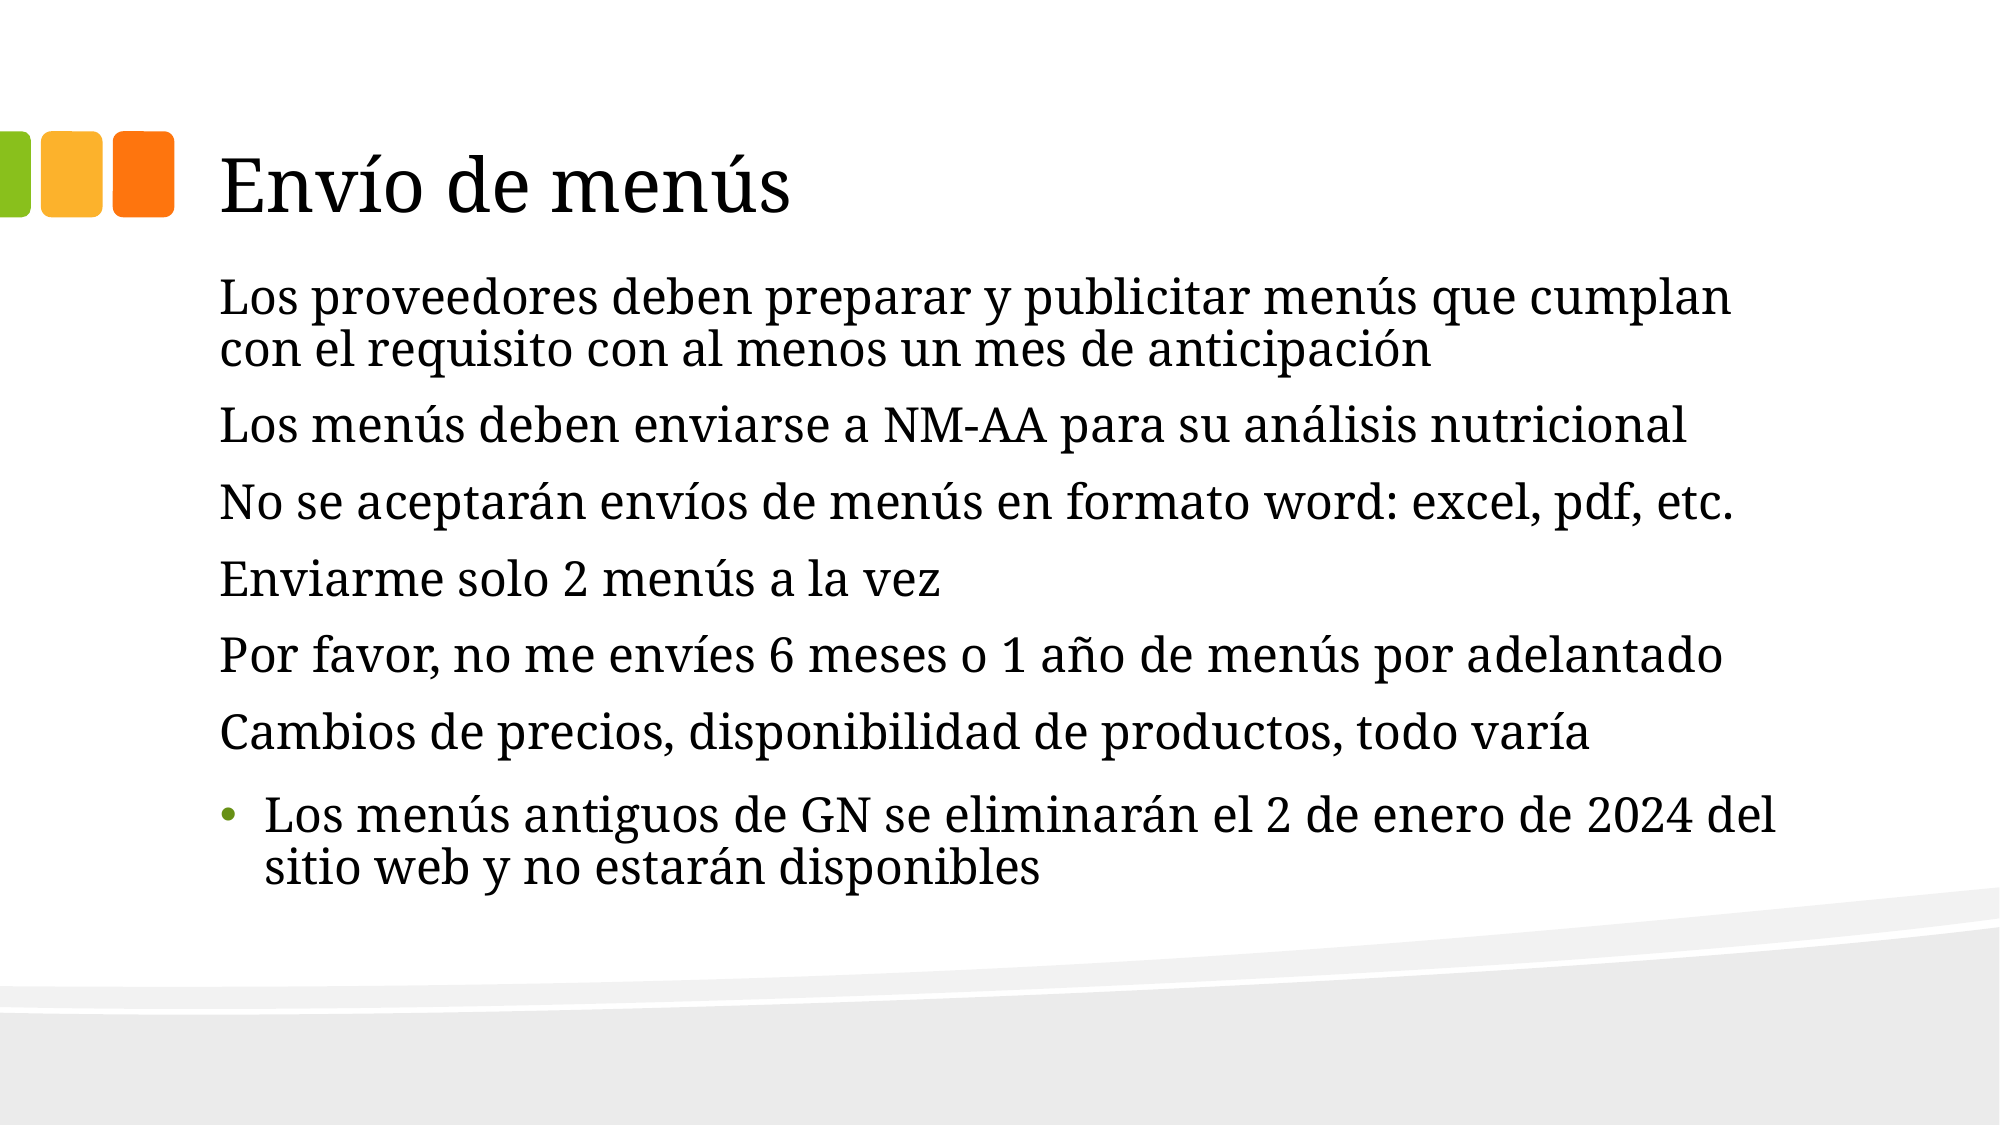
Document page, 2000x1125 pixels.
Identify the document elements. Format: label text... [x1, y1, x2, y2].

list Los proveedores deben preparar y publicitar menús que cumplan con el requisito con al menos un mes de anticipación Los menús deben enviarse a NM-AA para su análisis nutricional No se aceptarán envíos de menús en formato word: excel, pdf, etc. Enviarme solo 2 menús a la vez Por favor, no me envíes 6 meses o 1 año de menús por adelantado Cambios de precios, disponibilidad de productos, todo varía Los menús antiguos de GN se eliminarán el 2 de enero de 2024 del sitio web y no estarán disponibles [199, 262, 1800, 1013]
title Envío de menús [199, 24, 1800, 238]
